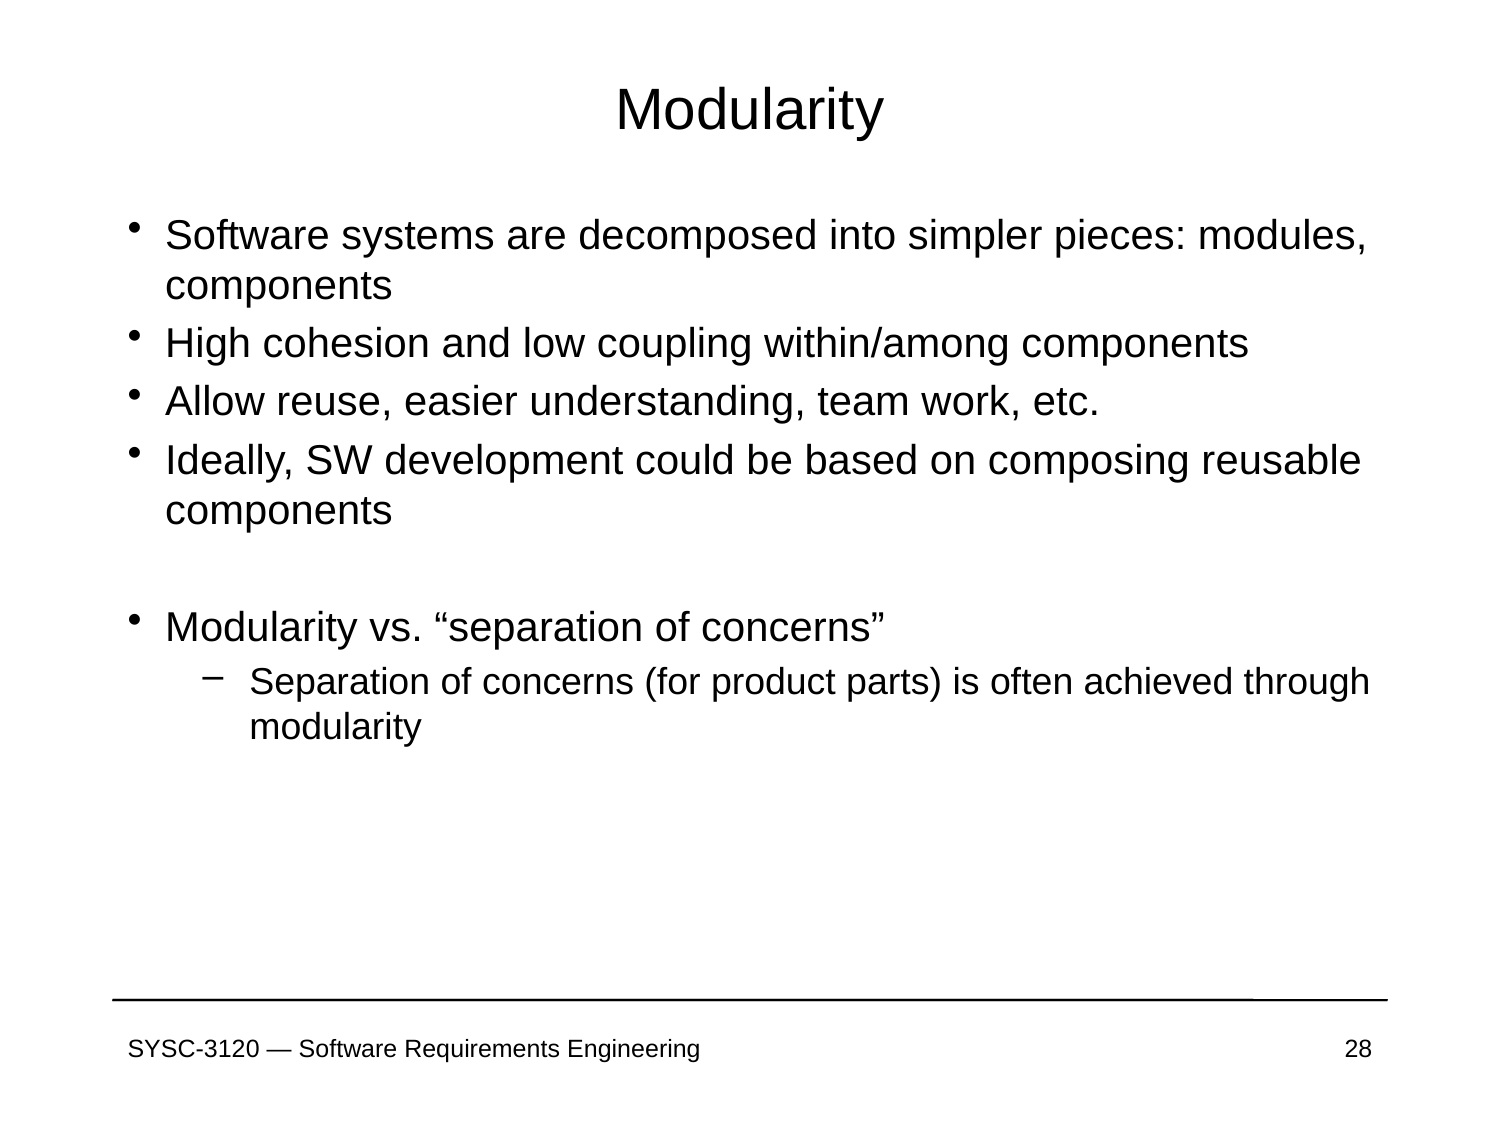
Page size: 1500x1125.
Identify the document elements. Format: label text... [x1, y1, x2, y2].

list Software systems are decomposed into simpler pieces: modules, components High cohesion and low coupling within/among components Allow reuse, easier understanding, team work, etc. Ideally, SW development could be based on composing reusable components Modularity vs. “separation of concerns” Separation of concerns (for product parts) is often achieved through modularity [112, 200, 1388, 1000]
slide_number 28 [1074, 1025, 1388, 1100]
title Modularity [62, 62, 1438, 150]
footer SYSC-3120 — Software Requirements Engineering [112, 1025, 850, 1100]
